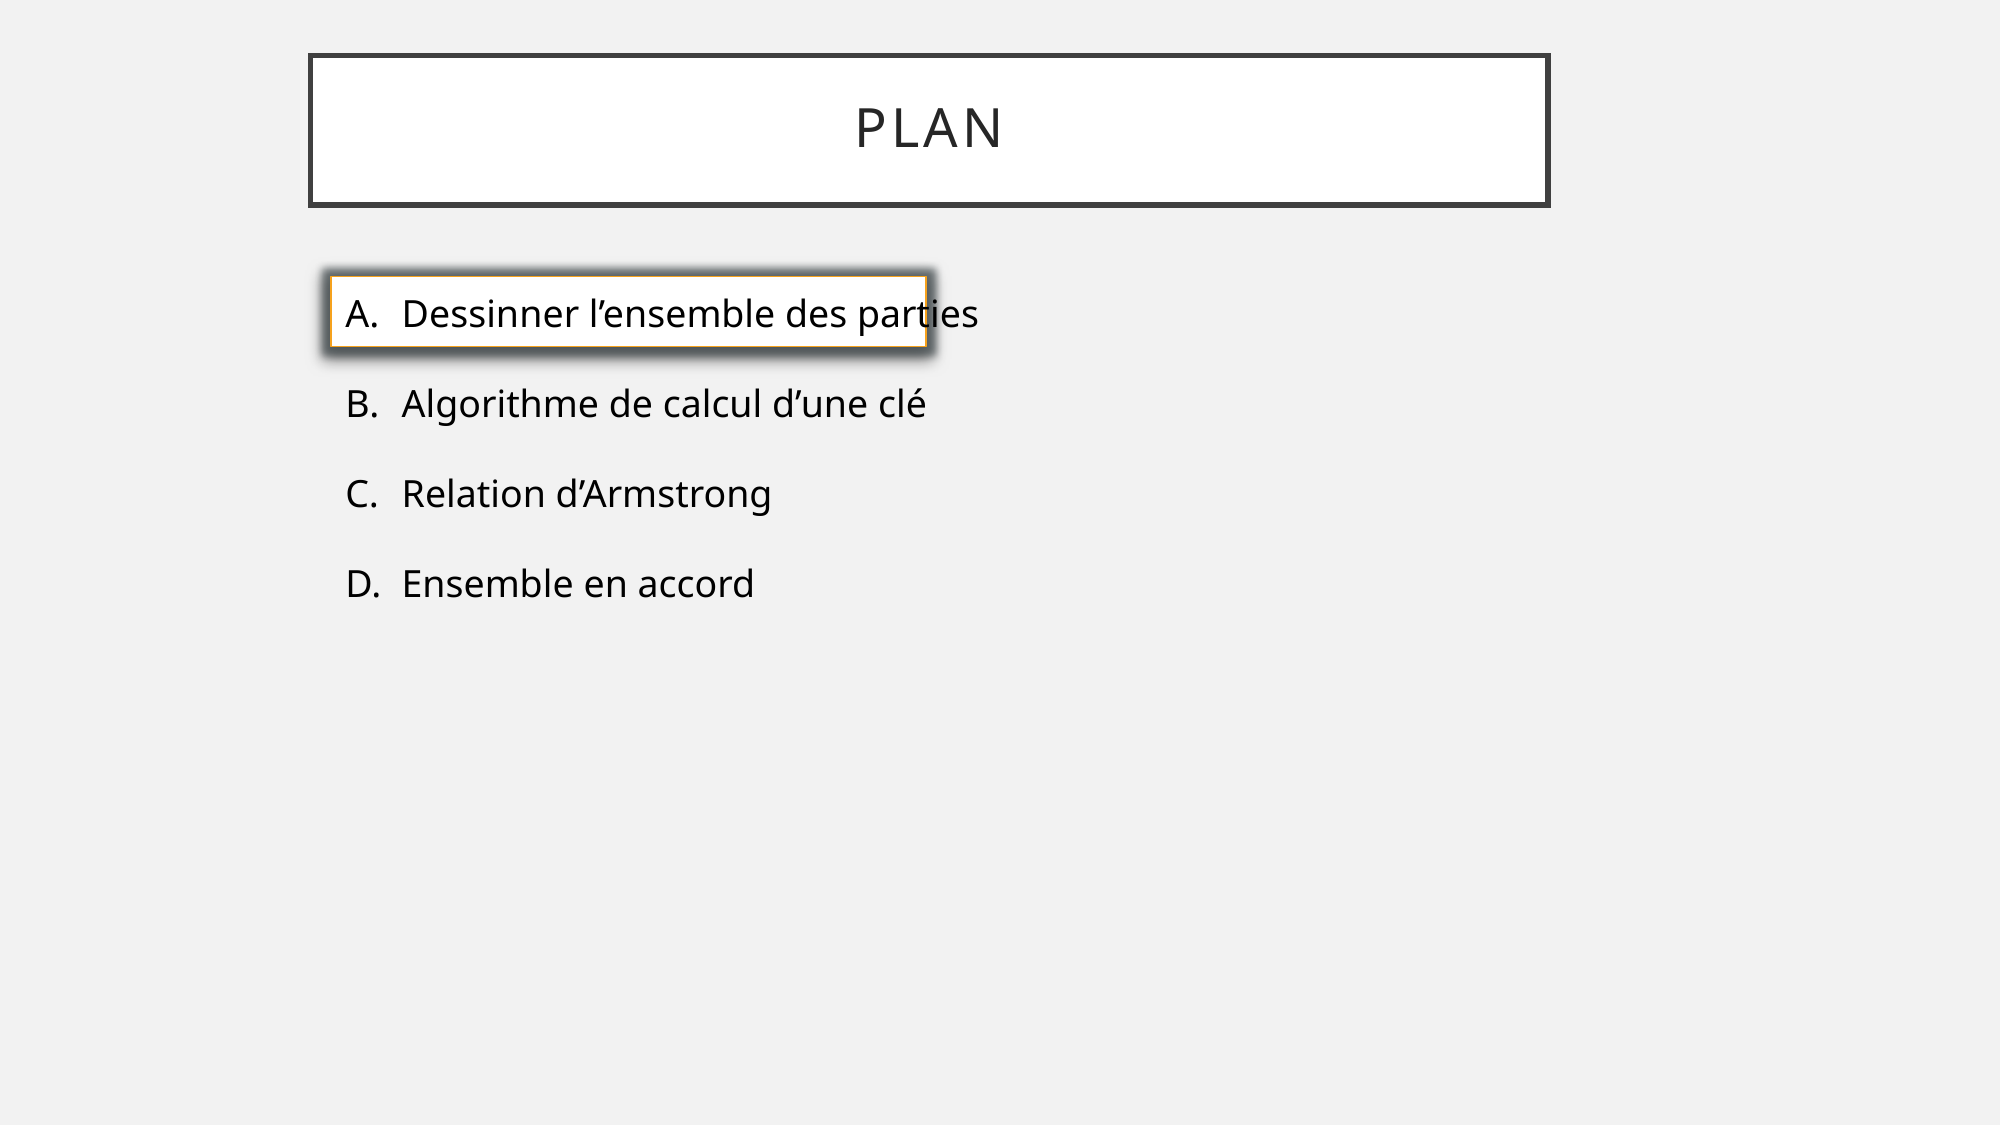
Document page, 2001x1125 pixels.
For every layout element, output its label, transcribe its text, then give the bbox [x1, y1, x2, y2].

text_box Plan [310, 55, 1548, 206]
text_box Dessinner l’ensemble des parties Algorithme de calcul d’une clé Relation d’Armstrong Ensemble en accord [330, 237, 1631, 613]
